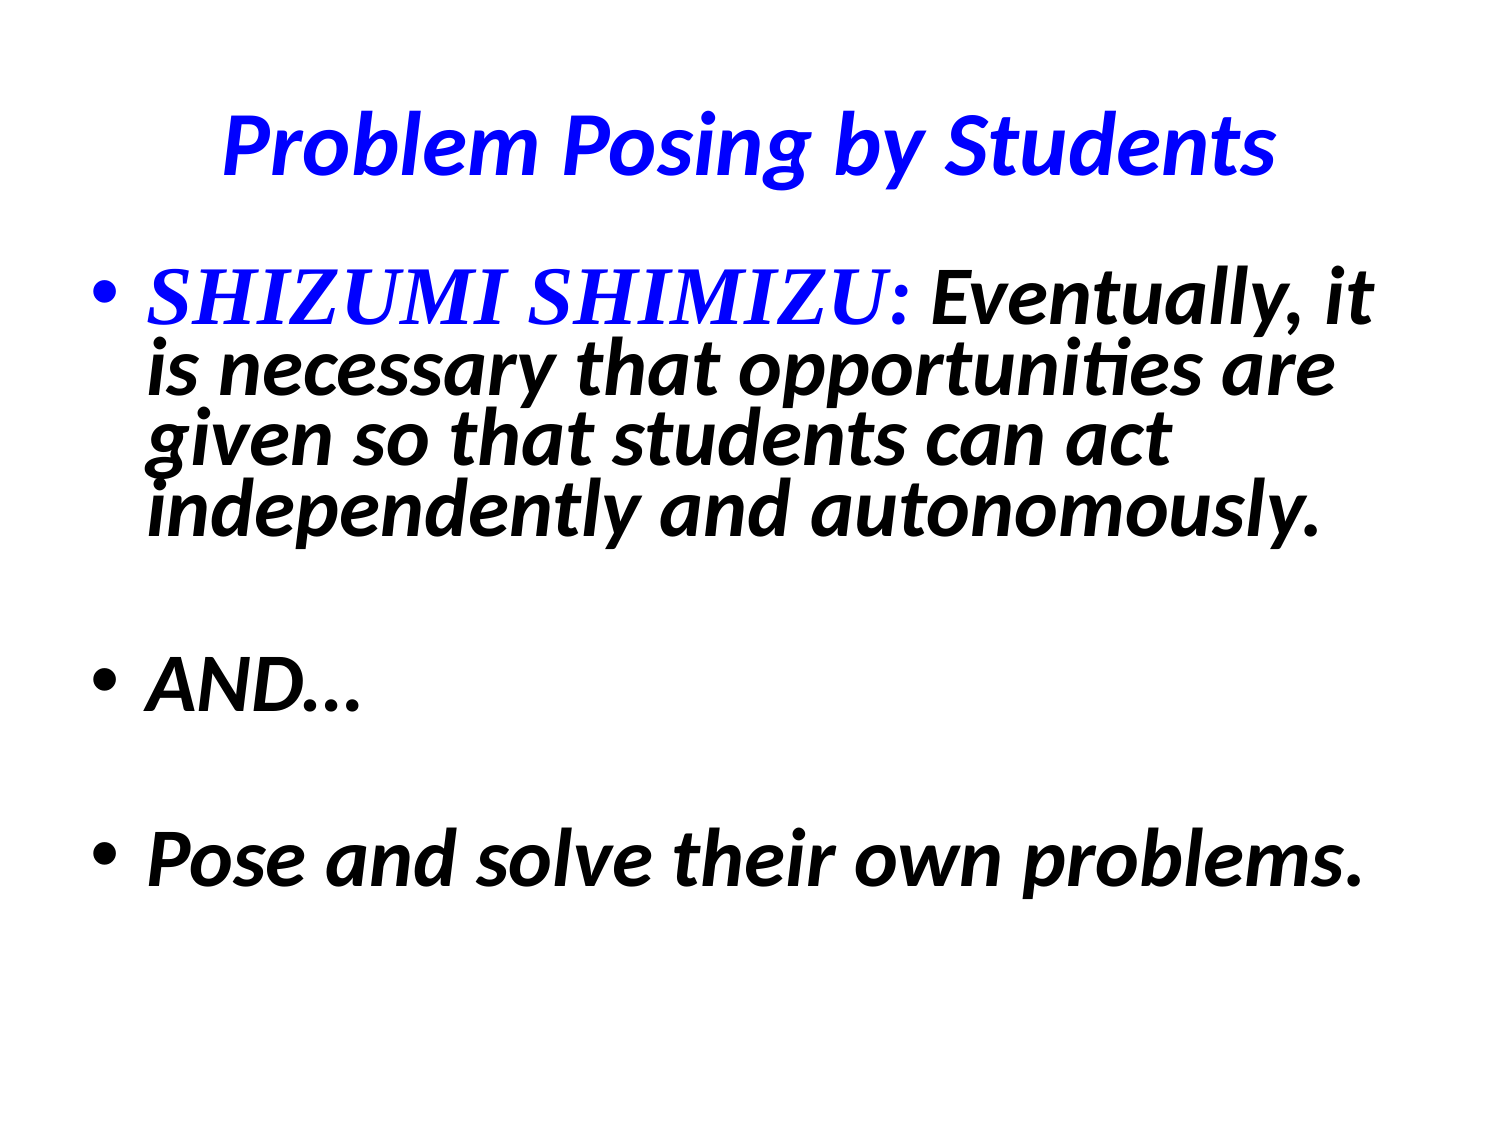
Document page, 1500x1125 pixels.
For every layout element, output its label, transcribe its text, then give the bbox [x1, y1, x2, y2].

title Problem Posing by Students [75, 45, 1425, 233]
list SHIZUMI SHIMIZU: Eventually, it is necessary that opportunities are given so that students can act independently and autonomously. AND… Pose and solve their own problems. [75, 262, 1425, 1005]
